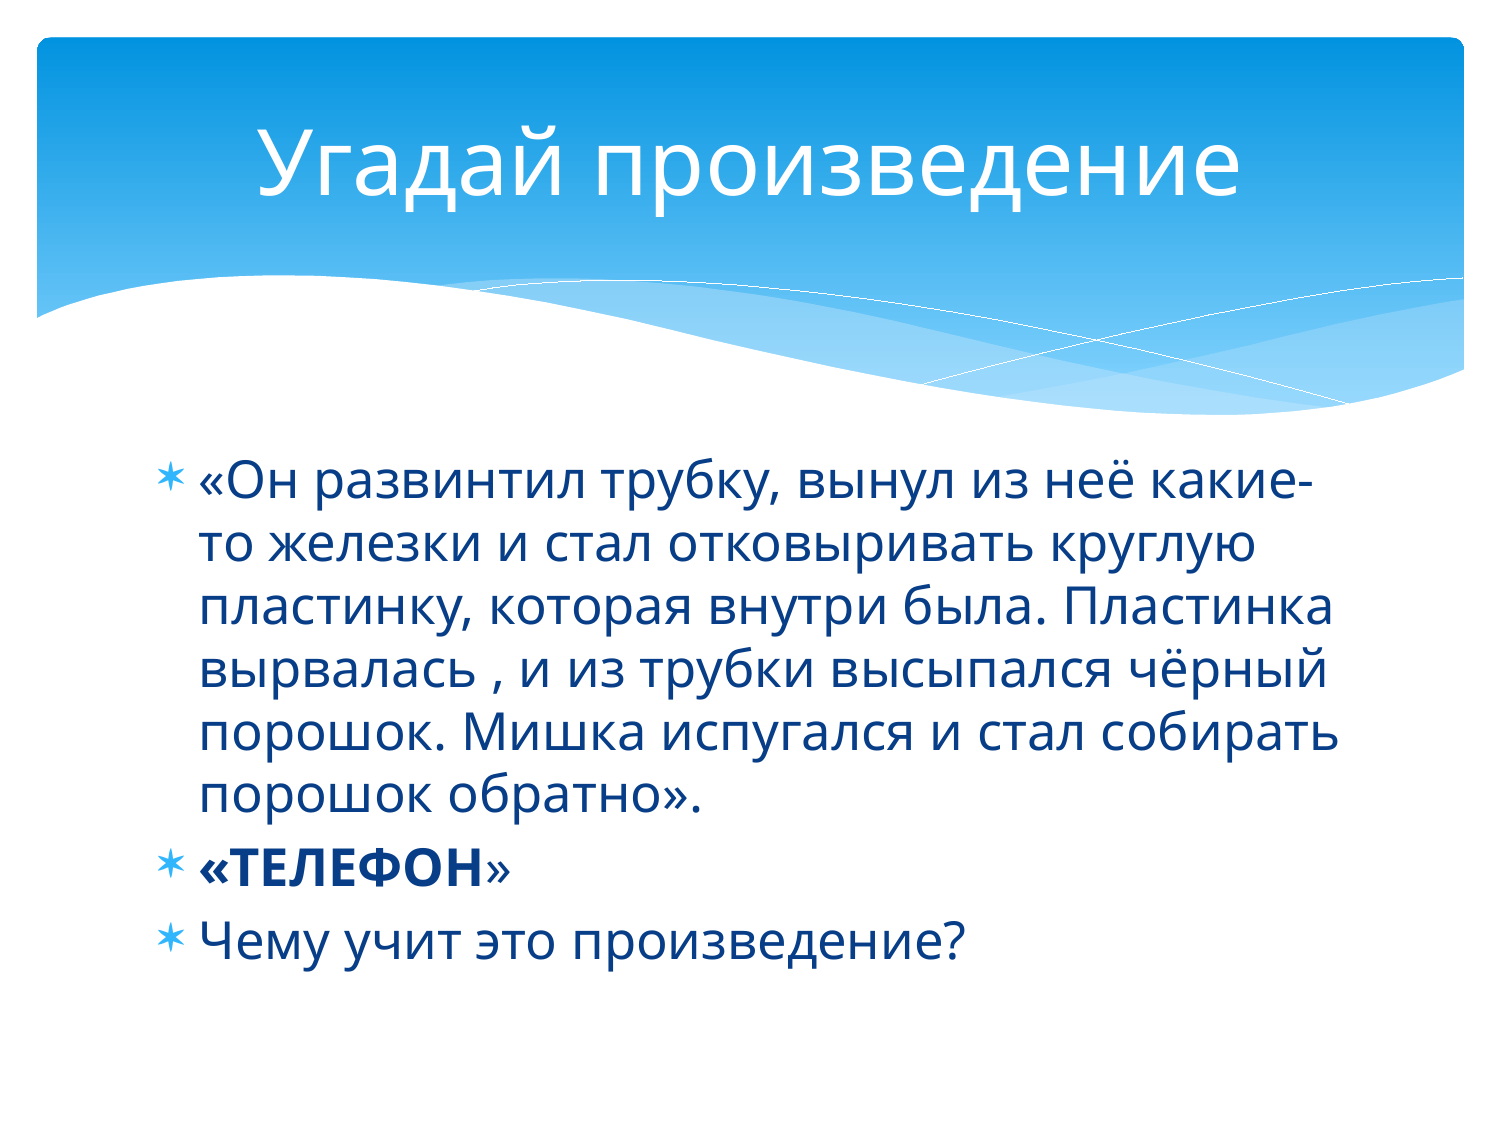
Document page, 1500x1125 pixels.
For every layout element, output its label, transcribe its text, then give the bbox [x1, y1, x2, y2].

title Угадай произведение [75, 55, 1425, 261]
list «Он развинтил трубку, вынул из неё какие-то железки и стал отковыривать круглую пластинку, которая внутри была. Пластинка вырвалась , и из трубки высыпался чёрный порошок. Мишка испугался и стал собирать порошок обратно». «ТЕЛЕФОН» Чему учит это произведение? [143, 438, 1359, 1005]
